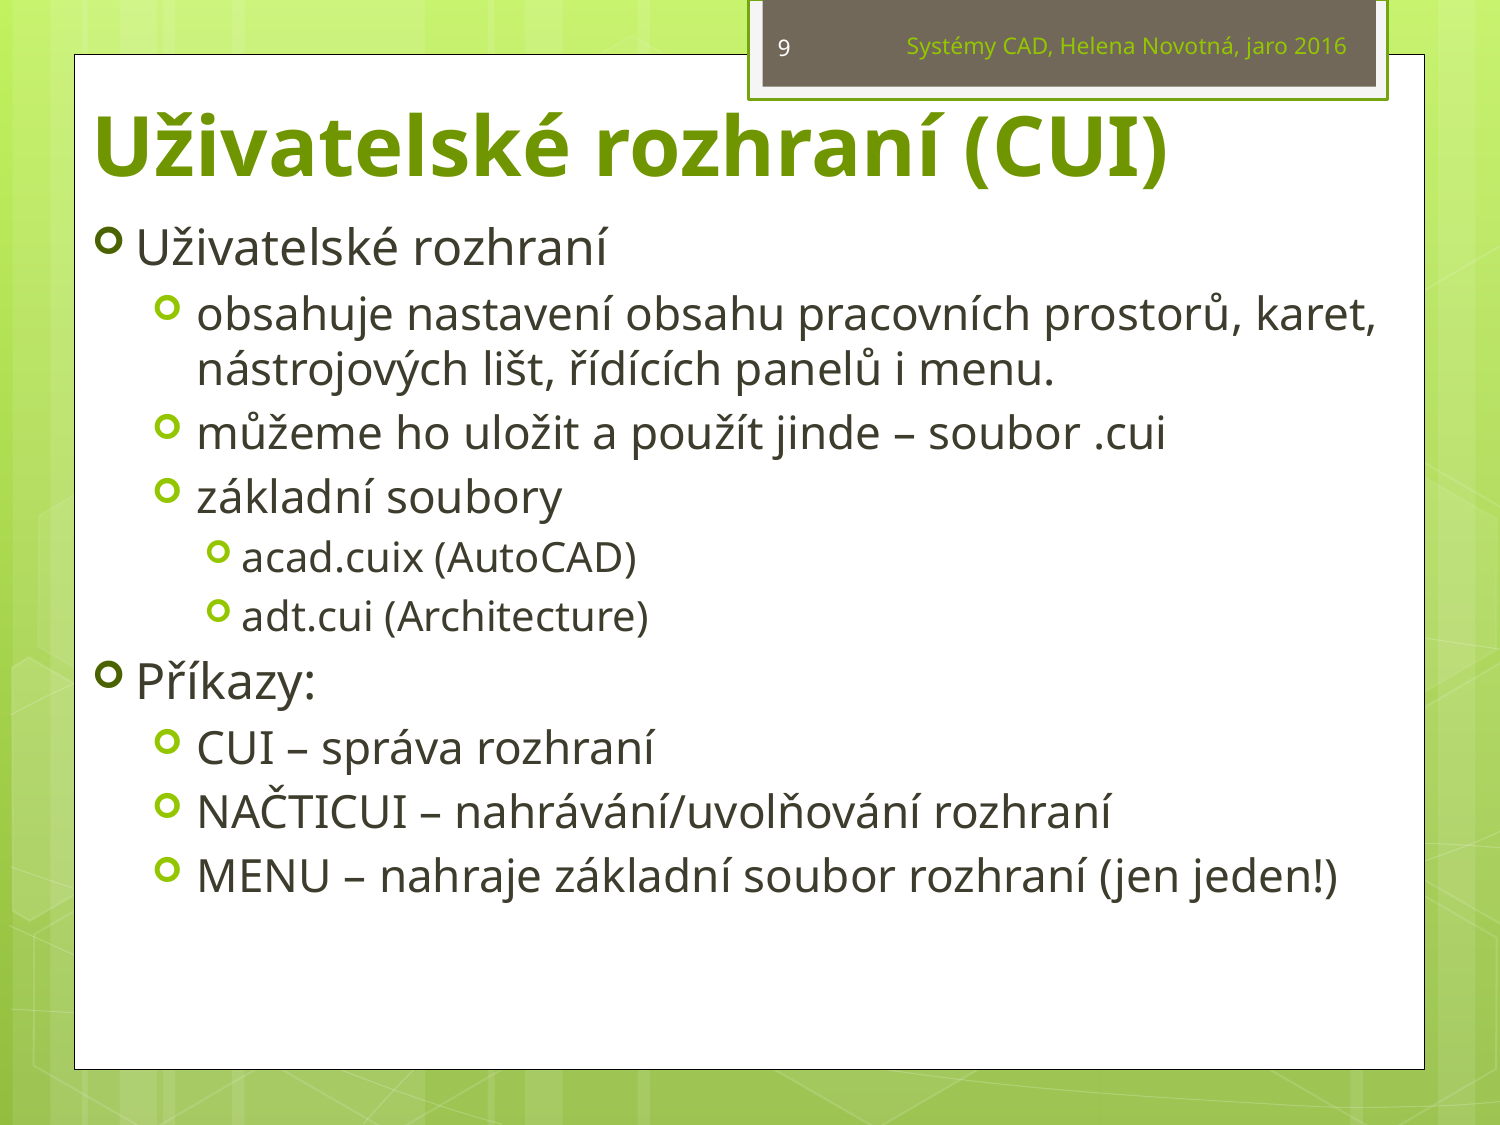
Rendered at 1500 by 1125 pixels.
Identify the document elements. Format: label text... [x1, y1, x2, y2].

footer Systémy CAD, Helena Novotná, jaro 2016 [852, 15, 1363, 79]
list Uživatelské rozhraní obsahuje nastavení obsahu pracovních prostorů, karet, nástrojových lišt, řídících panelů i menu. můžeme ho uložit a použít jinde – soubor .cui základní soubory acad.cuix (AutoCAD) adt.cui (Architecture) Příkazy: CUI – správa rozhraní NAČTICUI – nahrávání/uvolňování rozhraní MENU – nahraje základní soubor rozhraní (jen jeden!) [76, 208, 1424, 1047]
slide_number 9 [762, 19, 833, 79]
title Uživatelské rozhraní (CUI) [76, 85, 1424, 208]
